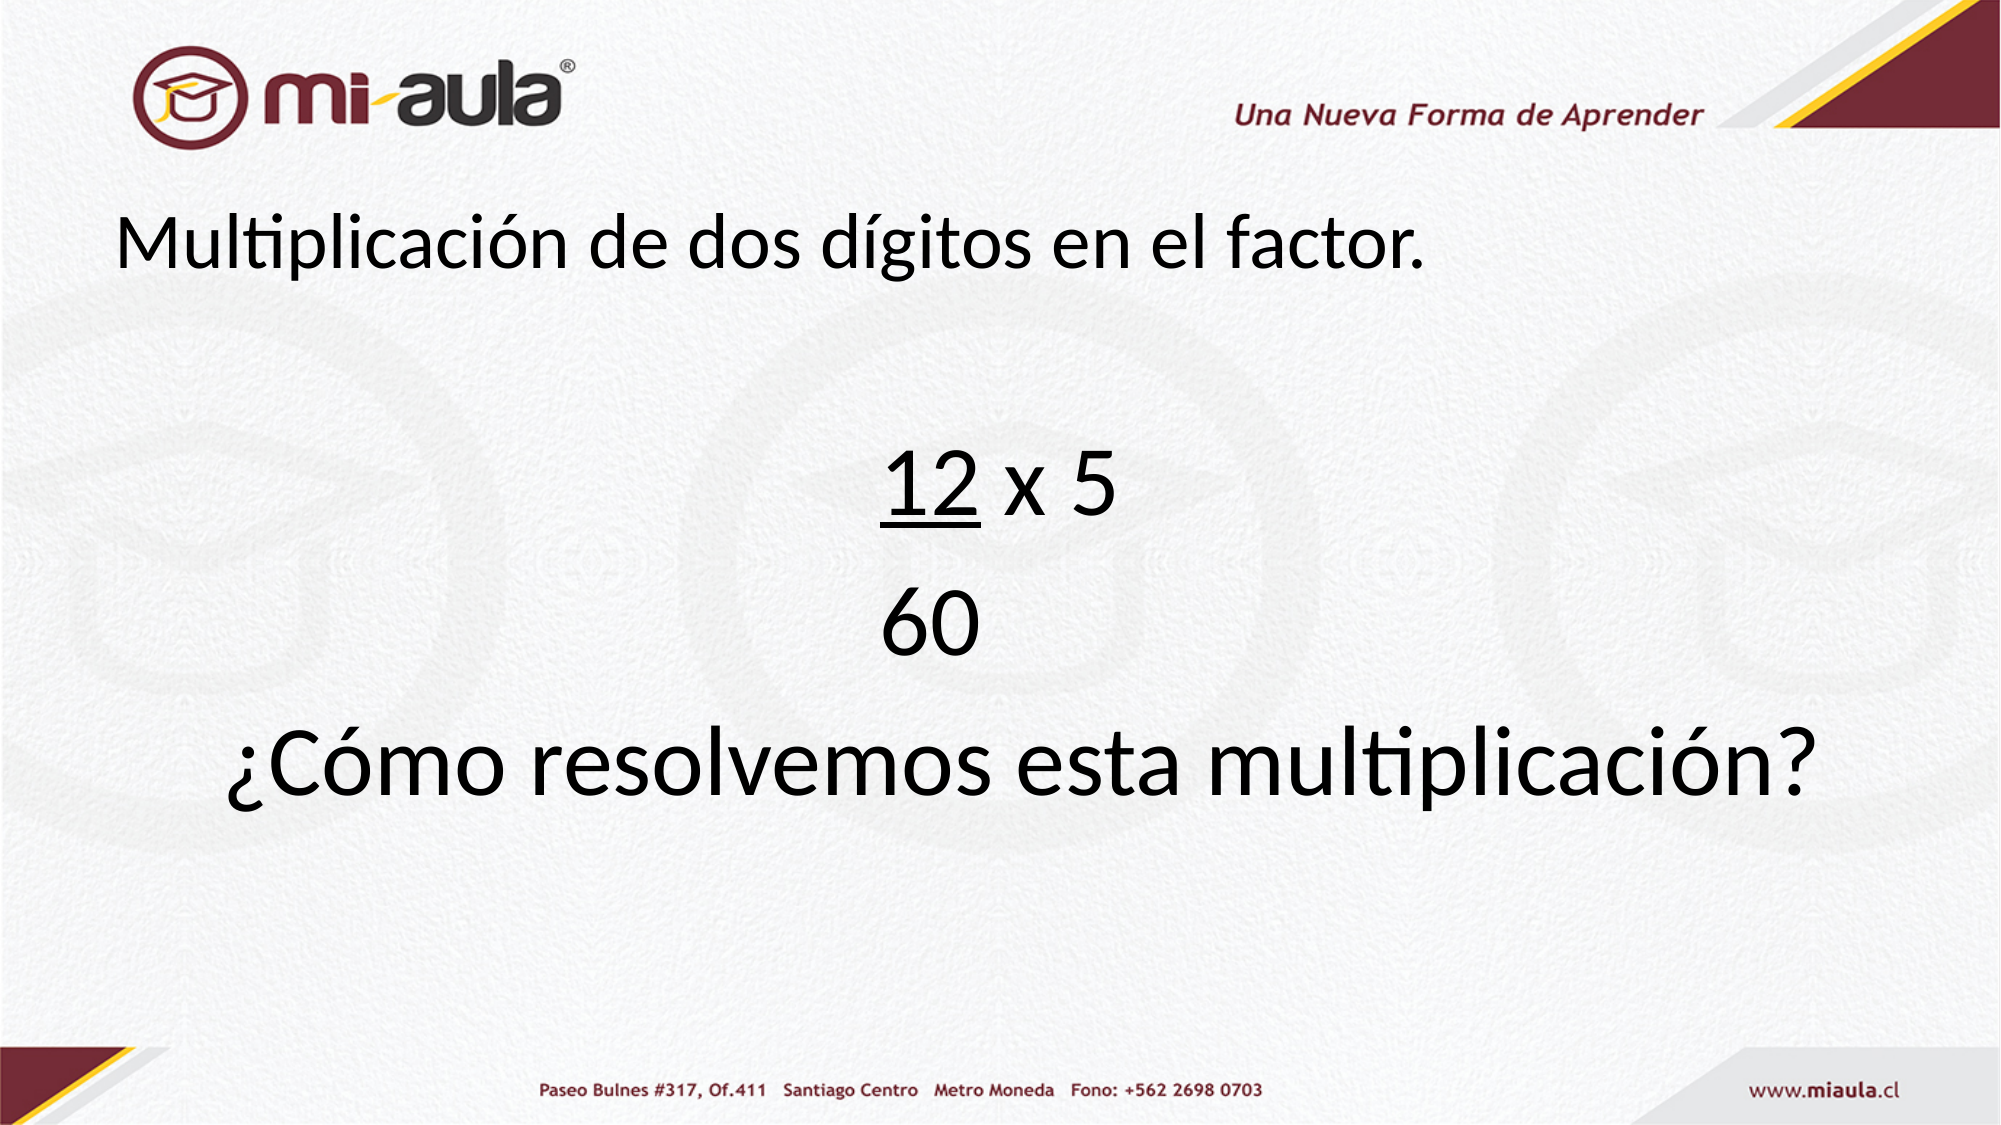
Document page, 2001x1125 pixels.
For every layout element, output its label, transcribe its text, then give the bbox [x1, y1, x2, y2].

picture [0, 0, 2001, 1125]
list Multiplicación de dos dígitos en el factor. 12 x 5 60 ¿Cómo resolvemos esta multiplicación? [99, 182, 1900, 1005]
